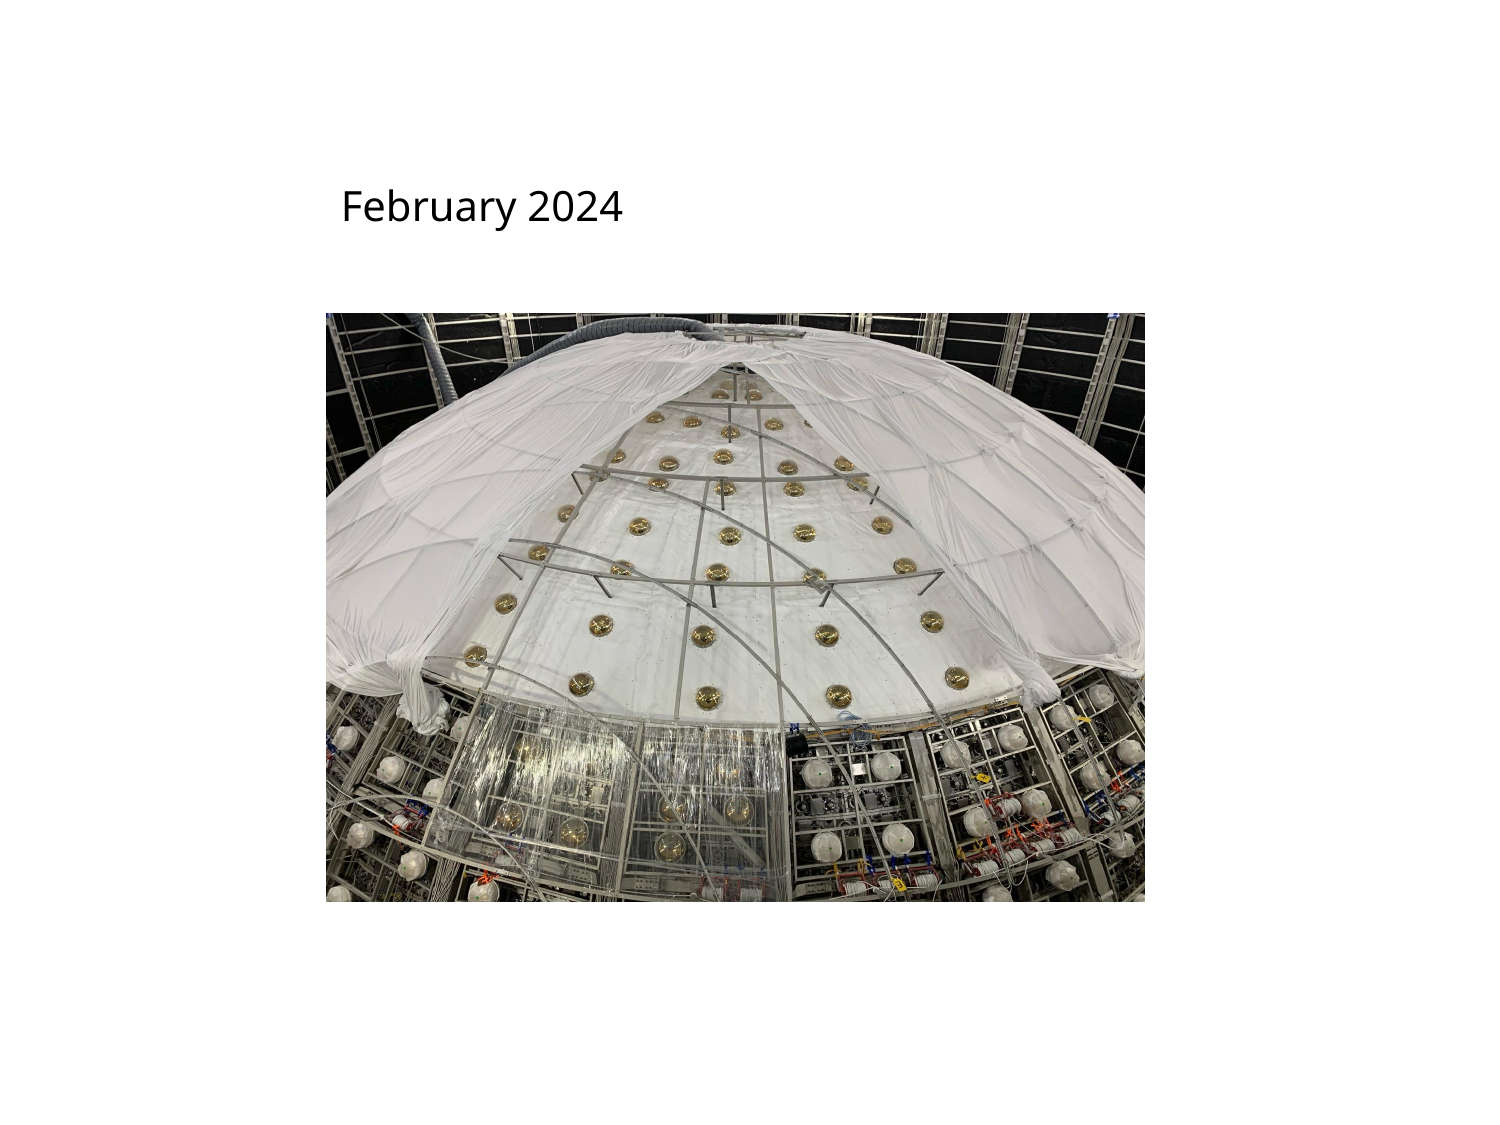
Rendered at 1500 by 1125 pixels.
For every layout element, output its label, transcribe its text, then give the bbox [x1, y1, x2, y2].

picture [325, 313, 1145, 902]
text_box February 2024 [326, 172, 649, 238]
